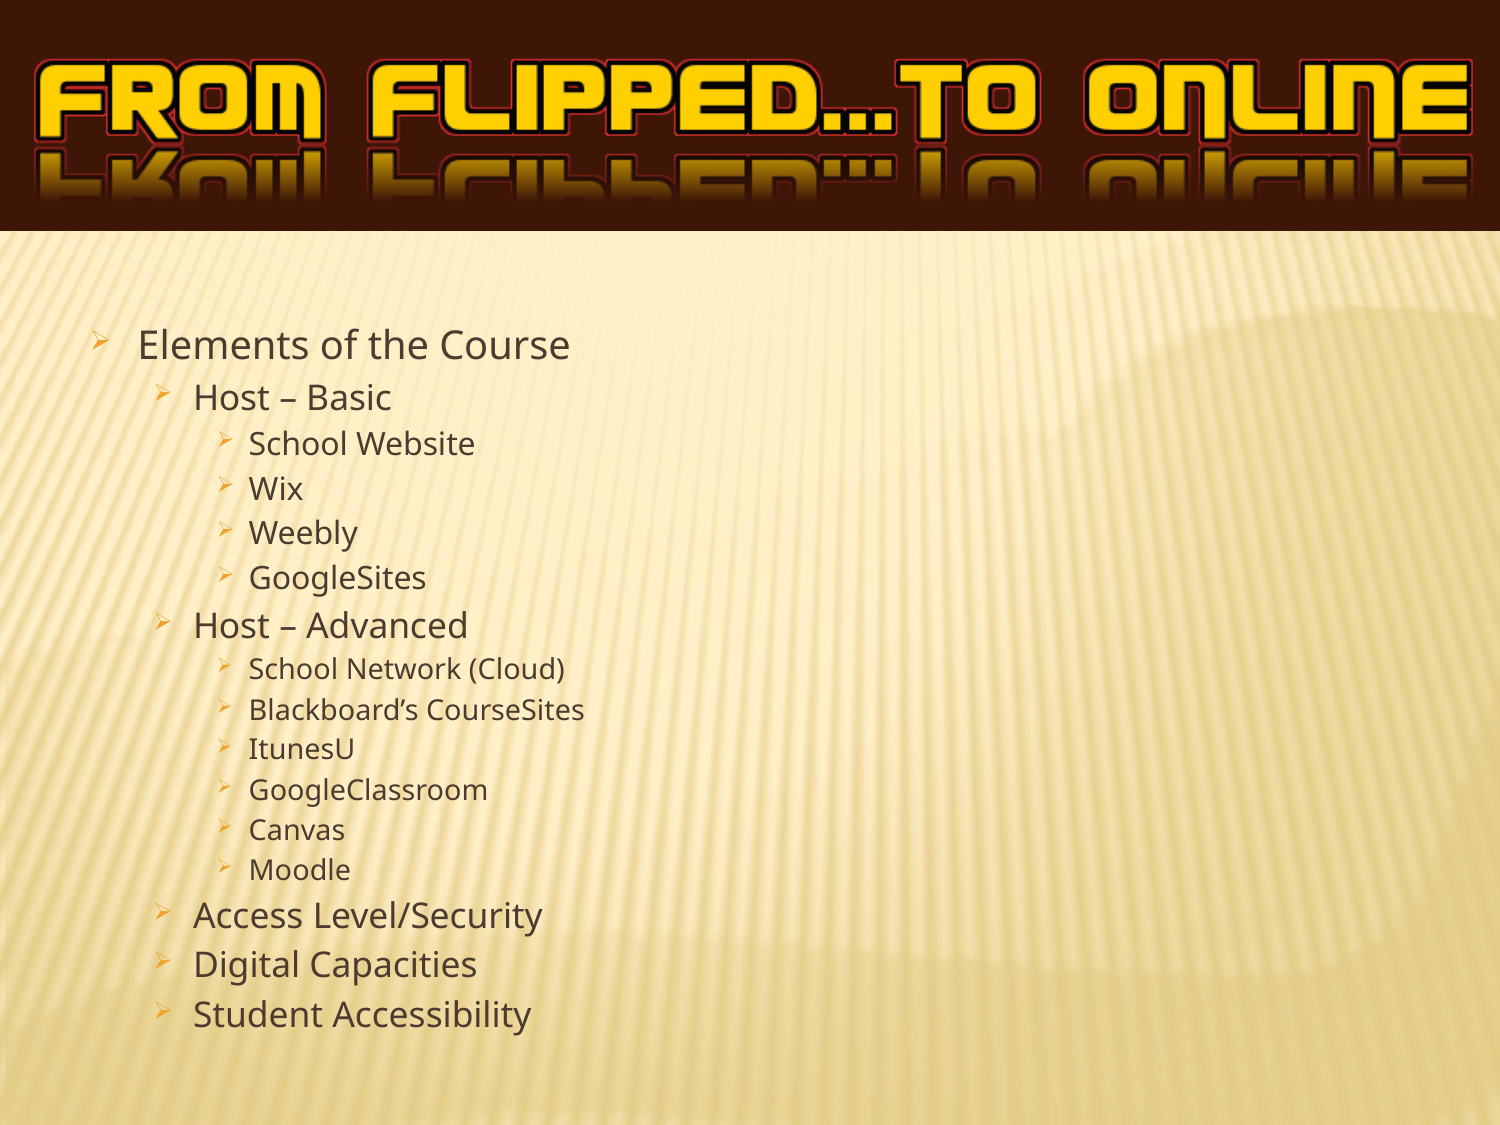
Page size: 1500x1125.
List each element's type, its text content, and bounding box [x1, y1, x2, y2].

picture [0, 0, 1500, 231]
list Elements of the Course Host – Basic School Website Wix Weebly GoogleSites Host – Advanced School Network (Cloud) Blackboard’s CourseSites ItunesU GoogleClassroom Canvas Moodle Access Level/Security Digital Capacities Student Accessibility [75, 312, 1500, 1055]
